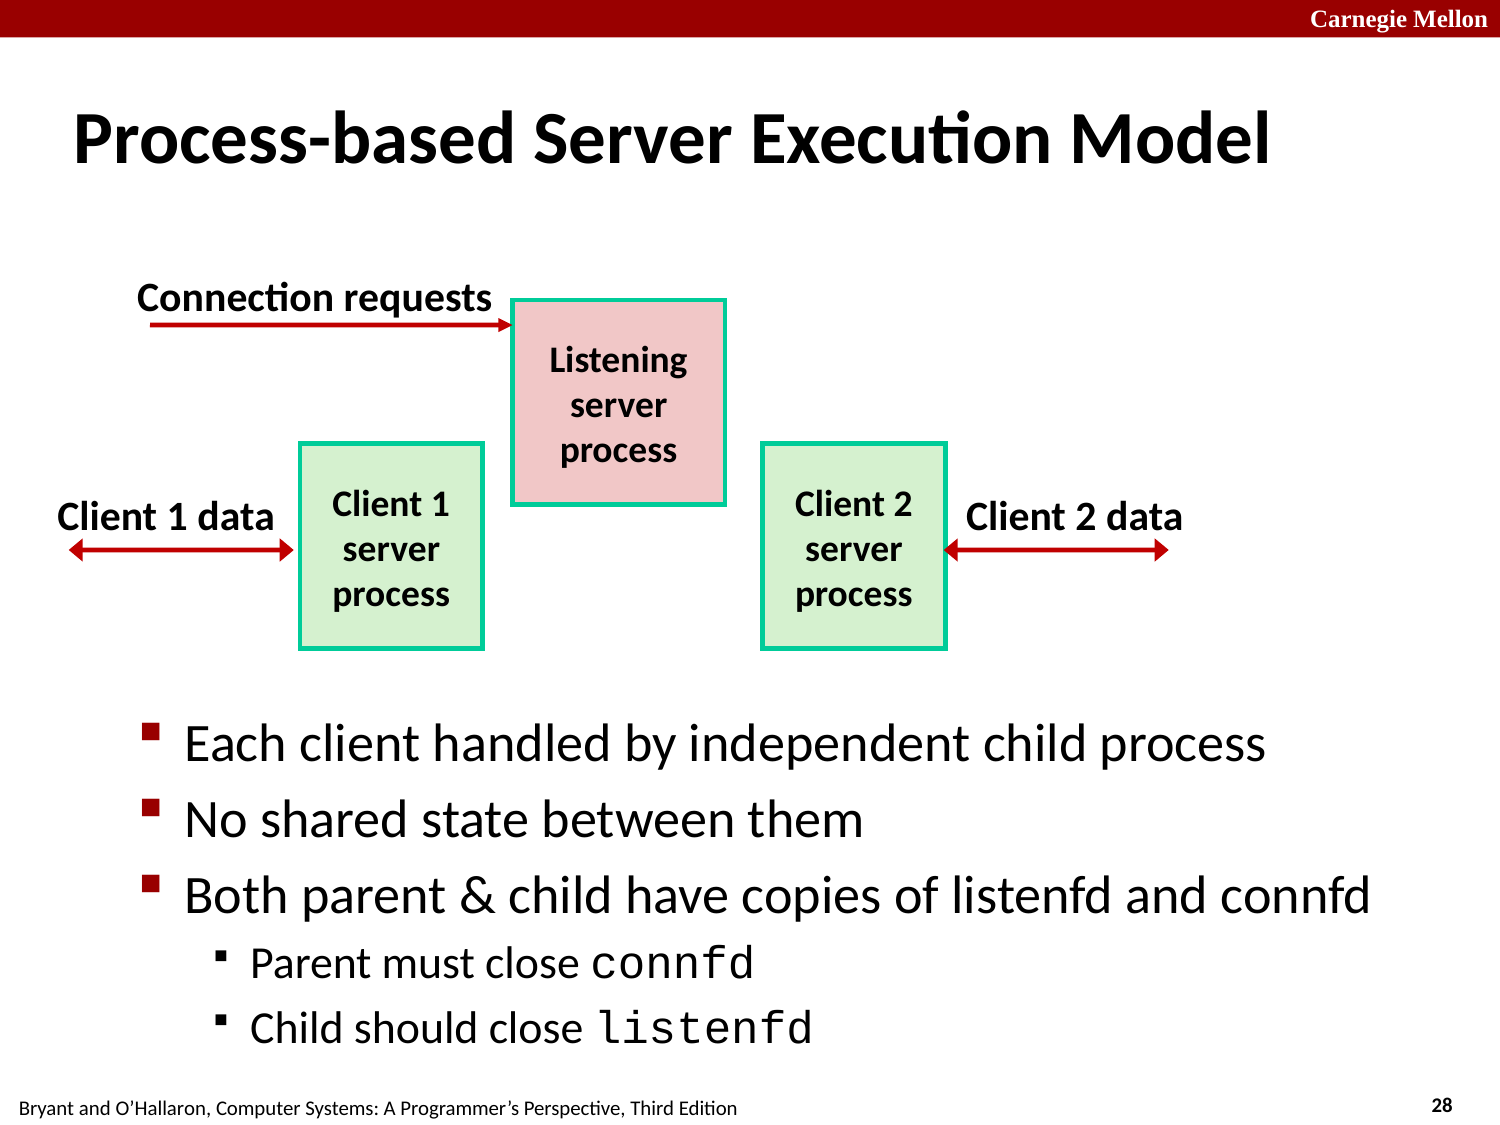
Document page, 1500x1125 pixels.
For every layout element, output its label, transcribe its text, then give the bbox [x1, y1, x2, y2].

title Process-based Server Execution Model [58, 71, 1305, 197]
list Each client handled by independent child process No shared state between them Both parent & child have copies of listenfd and connfd Parent must close connfd Child should close listenfd [47, 699, 1411, 1033]
text_box Client 1 data [42, 481, 290, 546]
text_box Client 1 server process [299, 443, 483, 649]
text_box [68, 546, 294, 561]
text_box Connection requests [122, 262, 508, 328]
text_box Client 2 data [950, 481, 1199, 546]
text_box Client 2 server process [762, 443, 946, 649]
text_box Listening server process [512, 299, 725, 505]
text_box [943, 539, 1169, 561]
